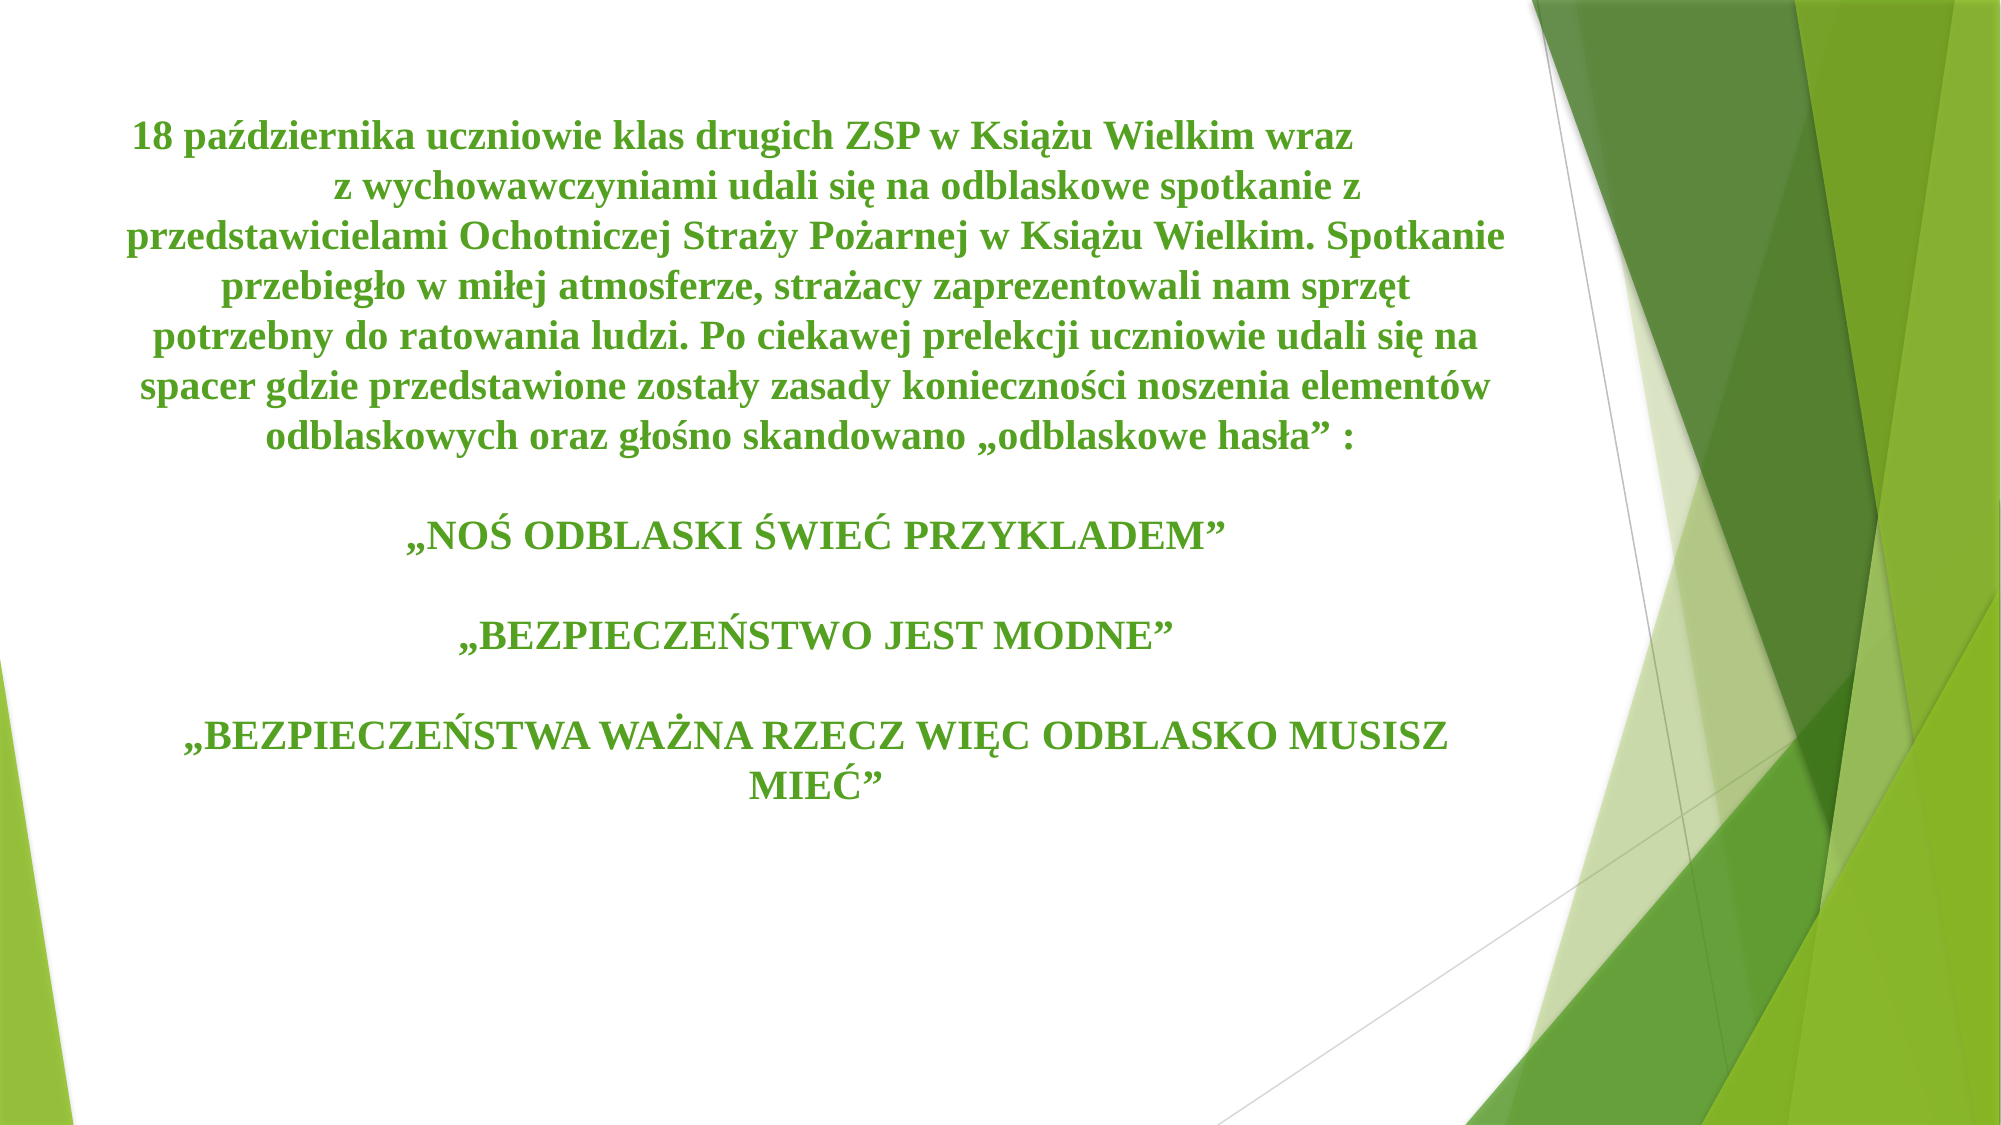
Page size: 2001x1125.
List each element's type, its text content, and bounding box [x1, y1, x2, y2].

title 18 października uczniowie klas drugich ZSP w Książu Wielkim wraz z wychowawczyniami udali się na odblaskowe spotkanie z przedstawicielami Ochotniczej Straży Pożarnej w Książu Wielkim. Spotkanie przebiegło w miłej atmosferze, strażacy zaprezentowali nam sprzęt potrzebny do ratowania ludzi. Po ciekawej prelekcji uczniowie udali się na spacer gdzie przedstawione zostały zasady konieczności noszenia elementów odblaskowych oraz głośno skandowano „odblaskowe hasła” : „NOŚ ODBLASKI ŚWIEĆ PRZYKLADEM” „BEZPIECZEŃSTWO JEST MODNE” „BEZPIECZEŃSTWA WAŻNA RZECZ WIĘC ODBLASKO MUSISZ MIEĆ” [111, 99, 1522, 317]
